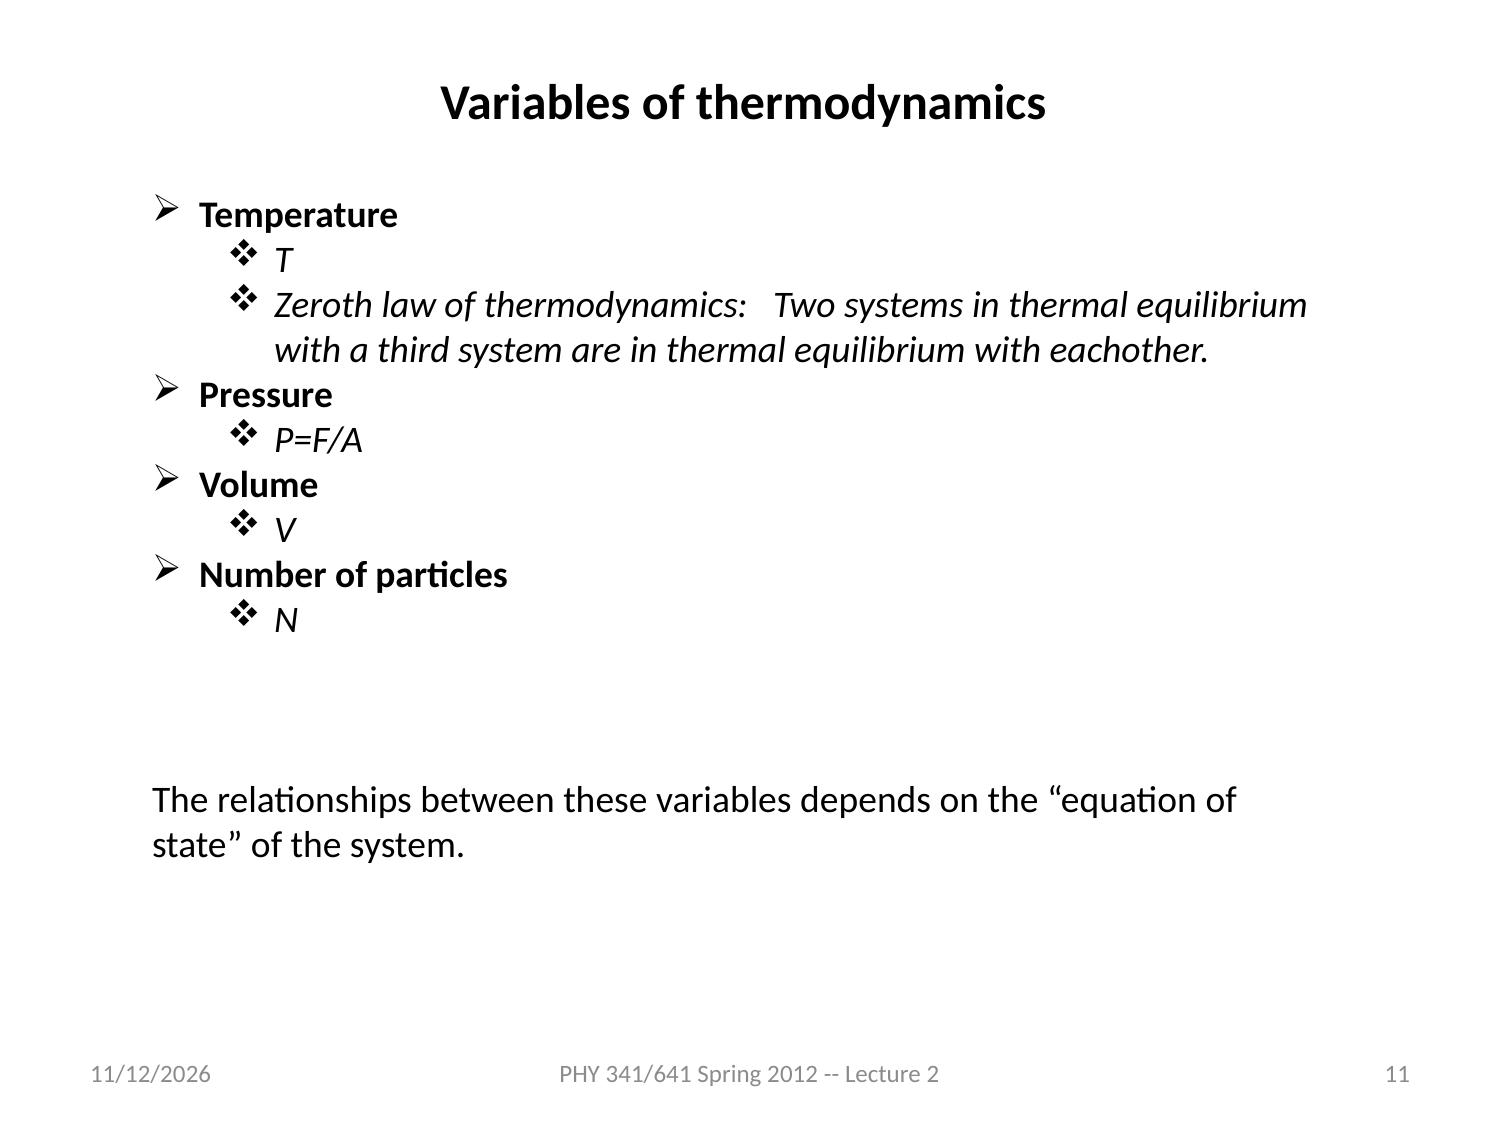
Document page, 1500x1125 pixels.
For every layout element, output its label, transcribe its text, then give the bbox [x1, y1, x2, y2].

text_box Variables of thermodynamics Temperature T Zeroth law of thermodynamics: Two systems in thermal equilibrium with a third system are in thermal equilibrium with eachother. Pressure P=F/A Volume V Number of particles N The relationships between these variables depends on the “equation of state” of the system. [137, 62, 1350, 873]
footer PHY 341/641 Spring 2012 -- Lecture 2 [512, 1042, 988, 1103]
slide_number 11 [1074, 1042, 1425, 1103]
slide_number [75, 1042, 425, 1103]
